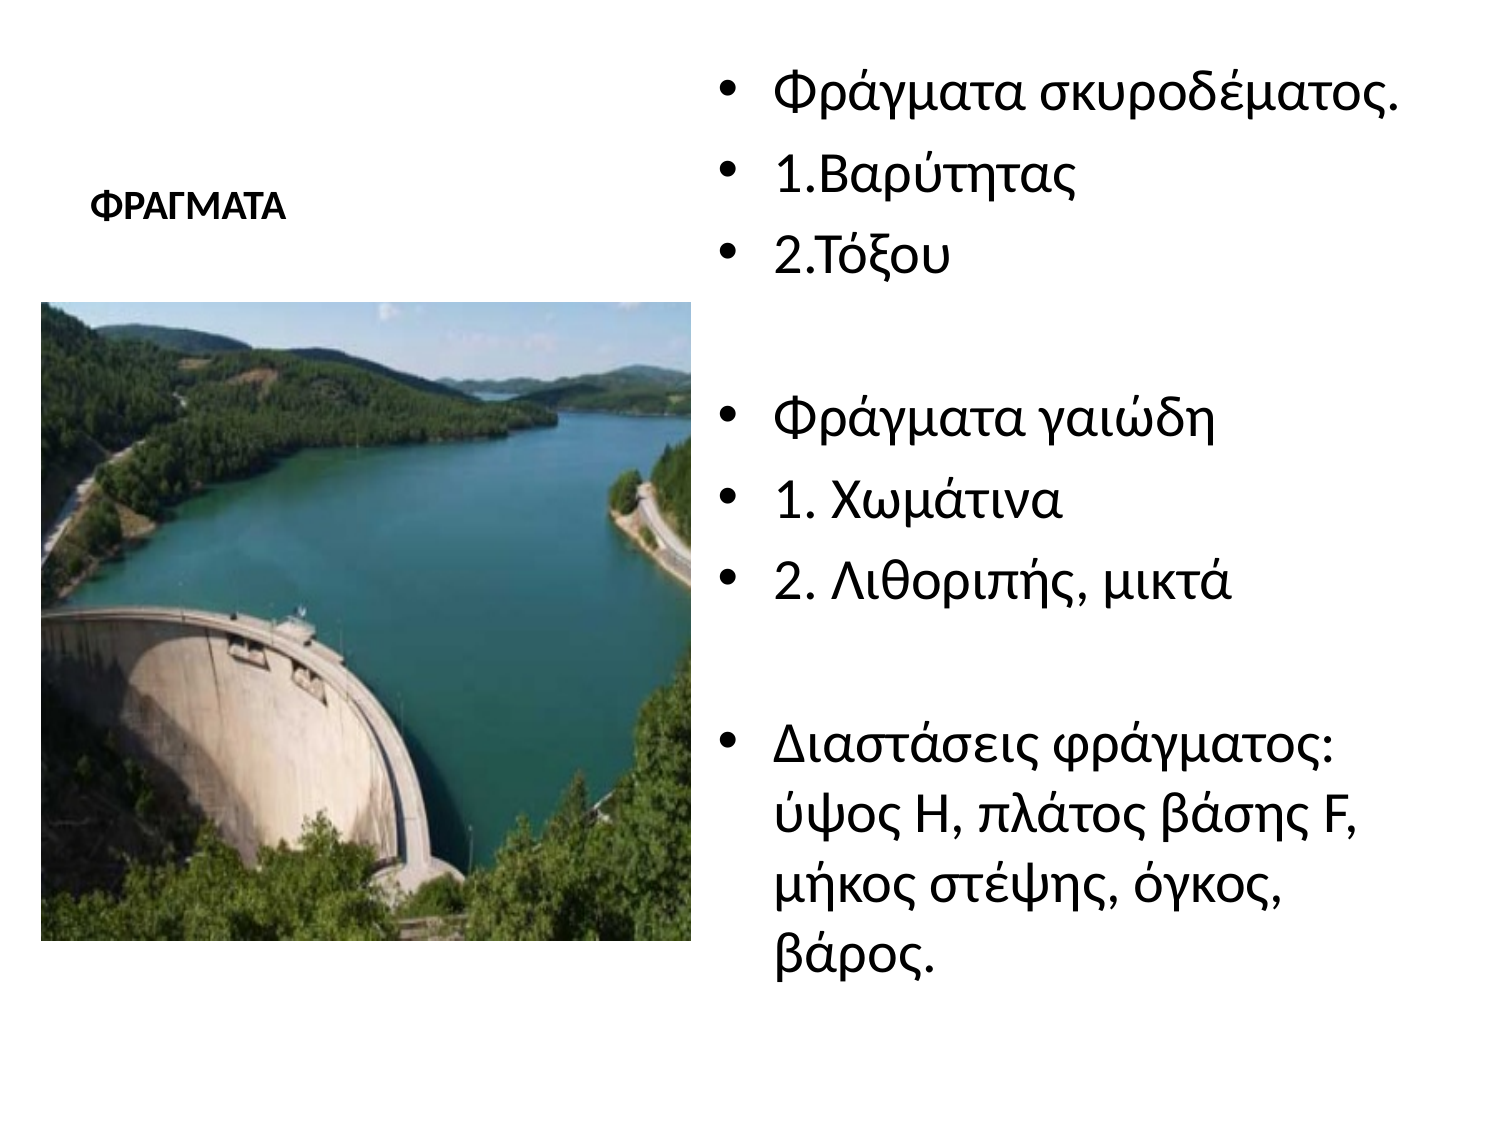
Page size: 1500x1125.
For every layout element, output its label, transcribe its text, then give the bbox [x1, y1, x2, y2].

picture [41, 302, 692, 941]
title ΦΡΑΓΜΑΤΑ [75, 44, 569, 236]
list Φράγματα σκυροδέματος. 1.Βαρύτητας 2.Τόξου Φράγματα γαιώδη 1. Χωμάτινα 2. Λιθοριπής, μικτά Διαστάσεις φράγματος: ύψος Η, πλάτος βάσης F, μήκος στέψης, όγκος, βάρος. [702, 44, 1425, 1005]
